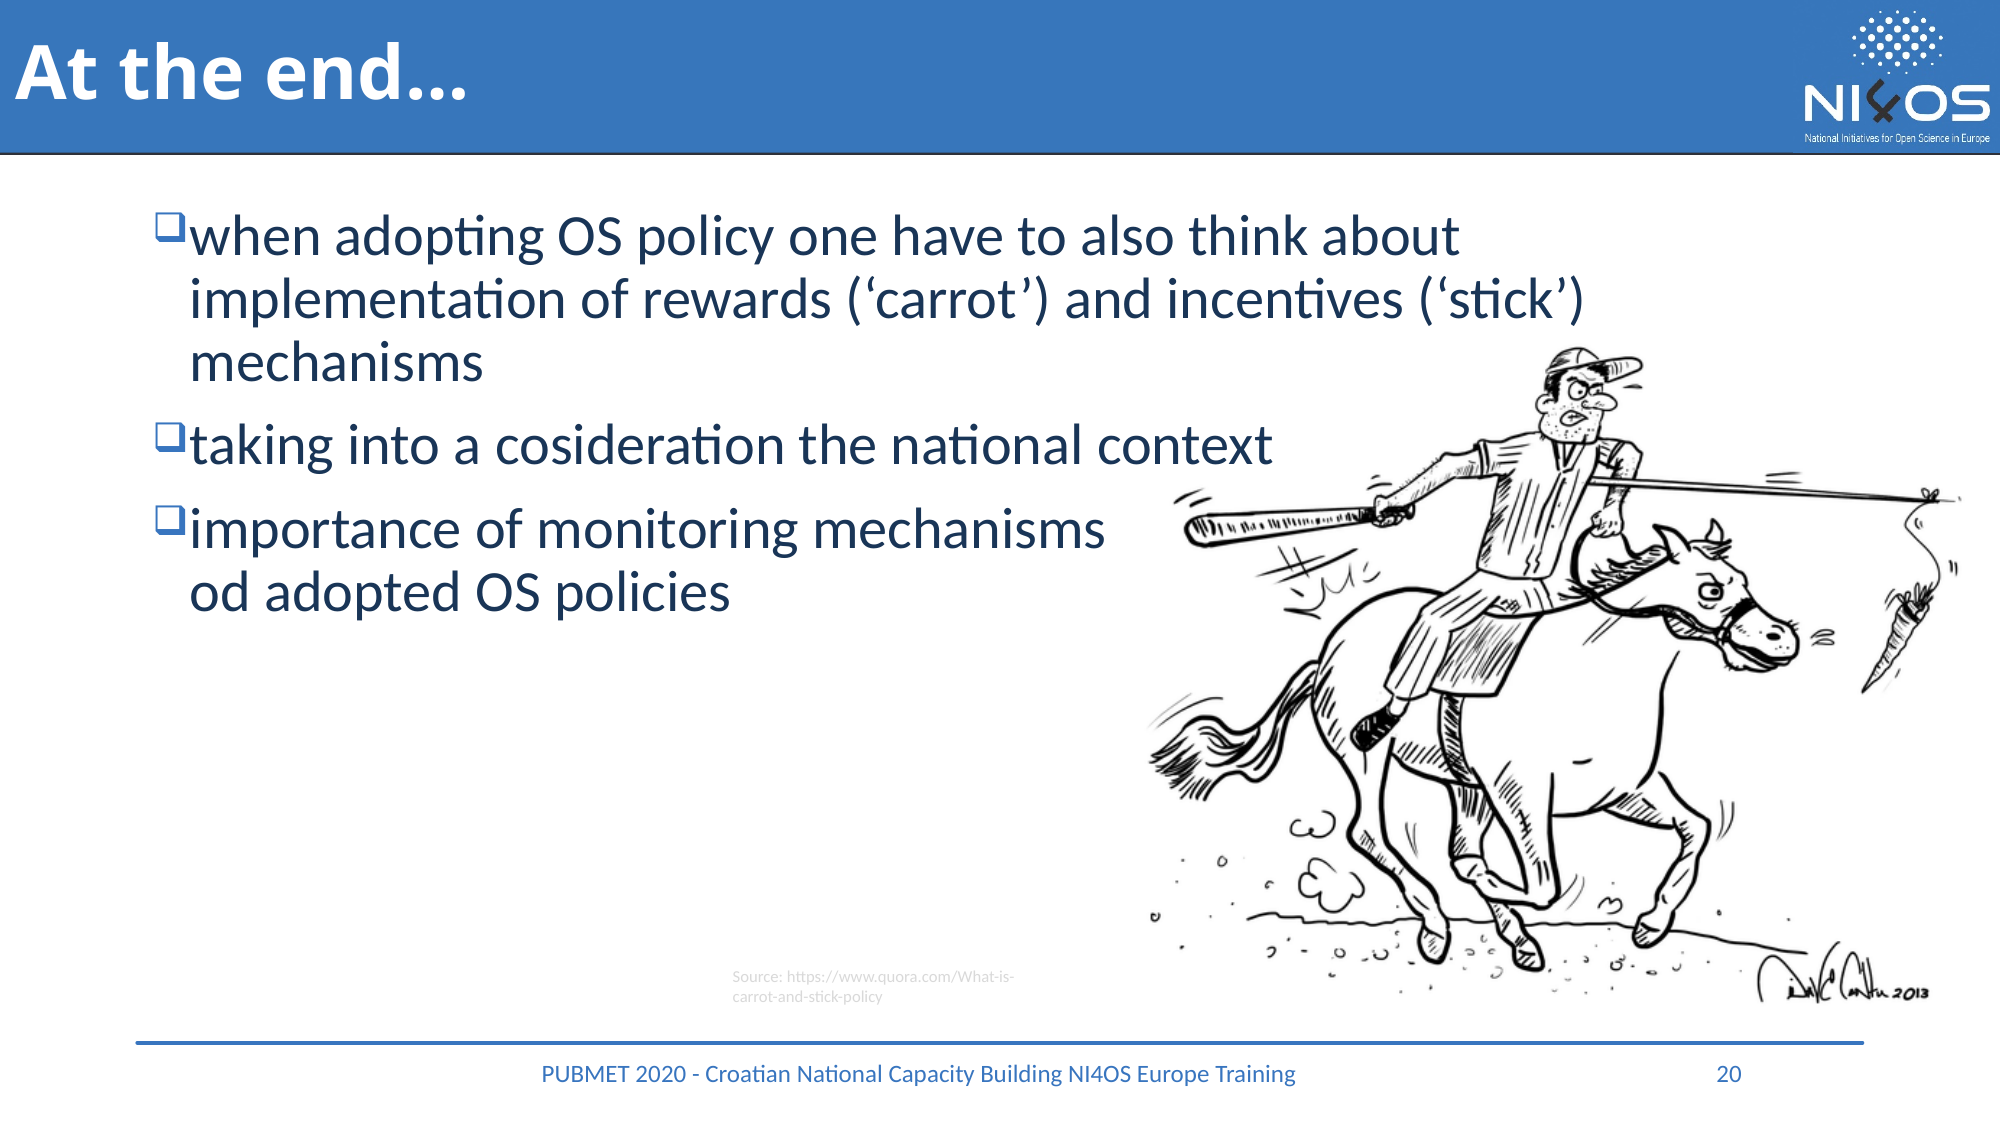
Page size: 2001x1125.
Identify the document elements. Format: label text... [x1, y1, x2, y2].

slide_number 20 [1702, 1042, 1863, 1103]
picture [1122, 319, 1992, 1031]
text_box Source: https://www.quora.com/What-is-carrot-and-stick-policy [717, 958, 1062, 1013]
footer PUBMET 2020 - Croatian National Capacity Building NI4OS Europe Training [137, 1042, 1702, 1103]
list when adopting OS policy one have to also think about implementation of rewards (‘carrot’) and incentives (‘stick’) mechanisms taking into a cosideration the national context importance of monitoring mechanisms od adopted OS policies [137, 197, 1863, 986]
picture [1793, 0, 2000, 153]
title At the end… [0, 0, 1793, 153]
